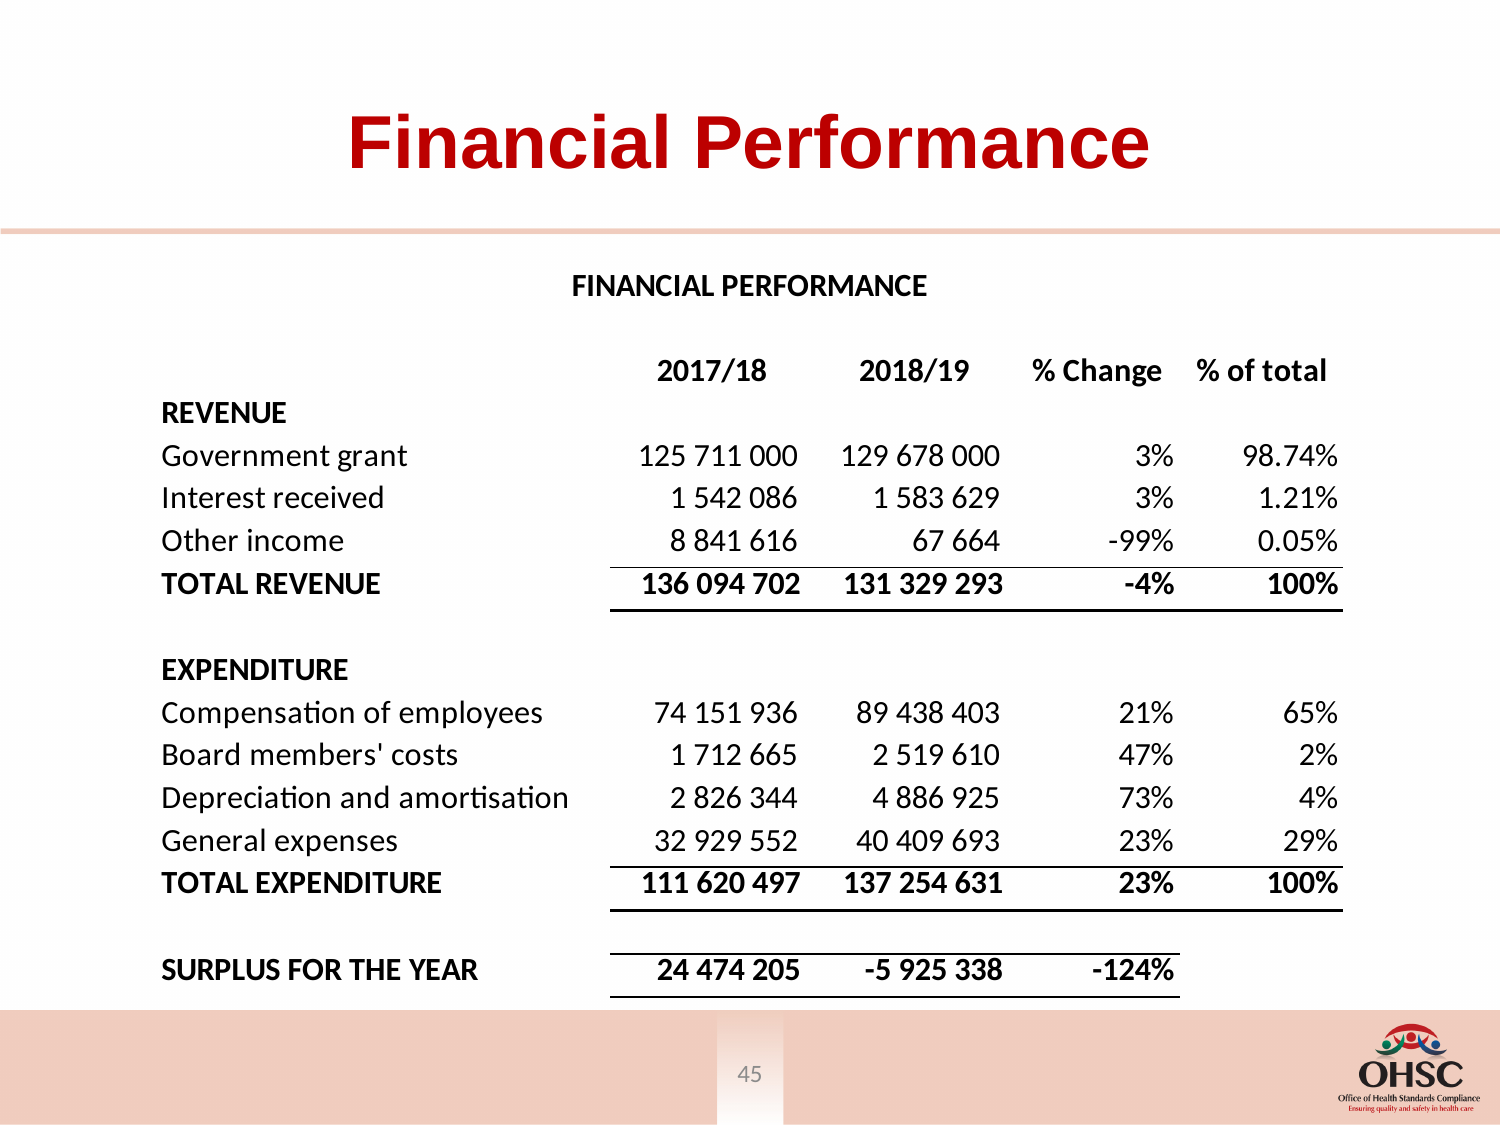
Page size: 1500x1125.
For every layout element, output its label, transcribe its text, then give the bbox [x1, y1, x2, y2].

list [155, 268, 1345, 999]
picture [0, 0, 1500, 1125]
title Financial Performance [75, 45, 1425, 233]
slide_number 44 [575, 1042, 925, 1103]
